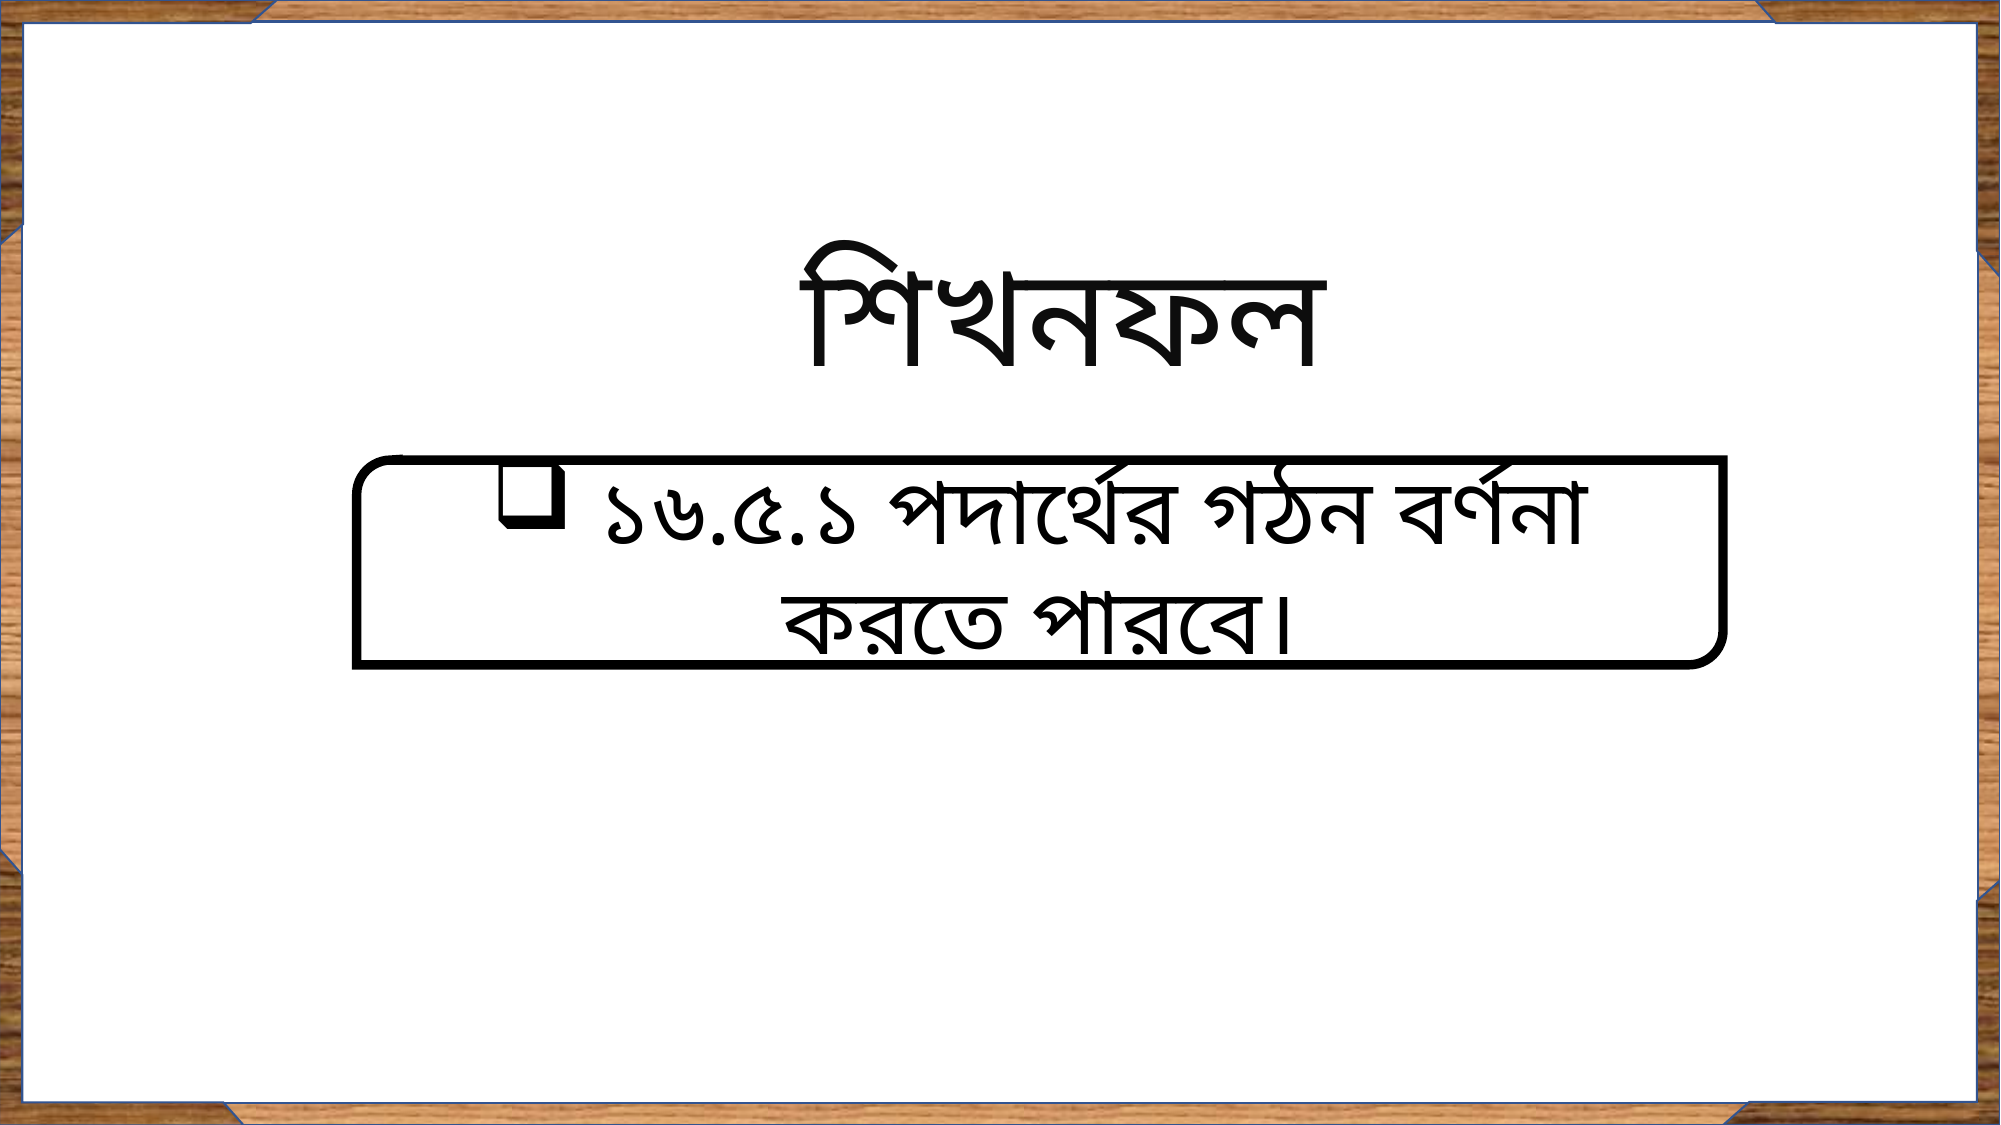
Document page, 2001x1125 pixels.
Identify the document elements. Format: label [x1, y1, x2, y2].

text_box [0, 0, 2000, 1125]
